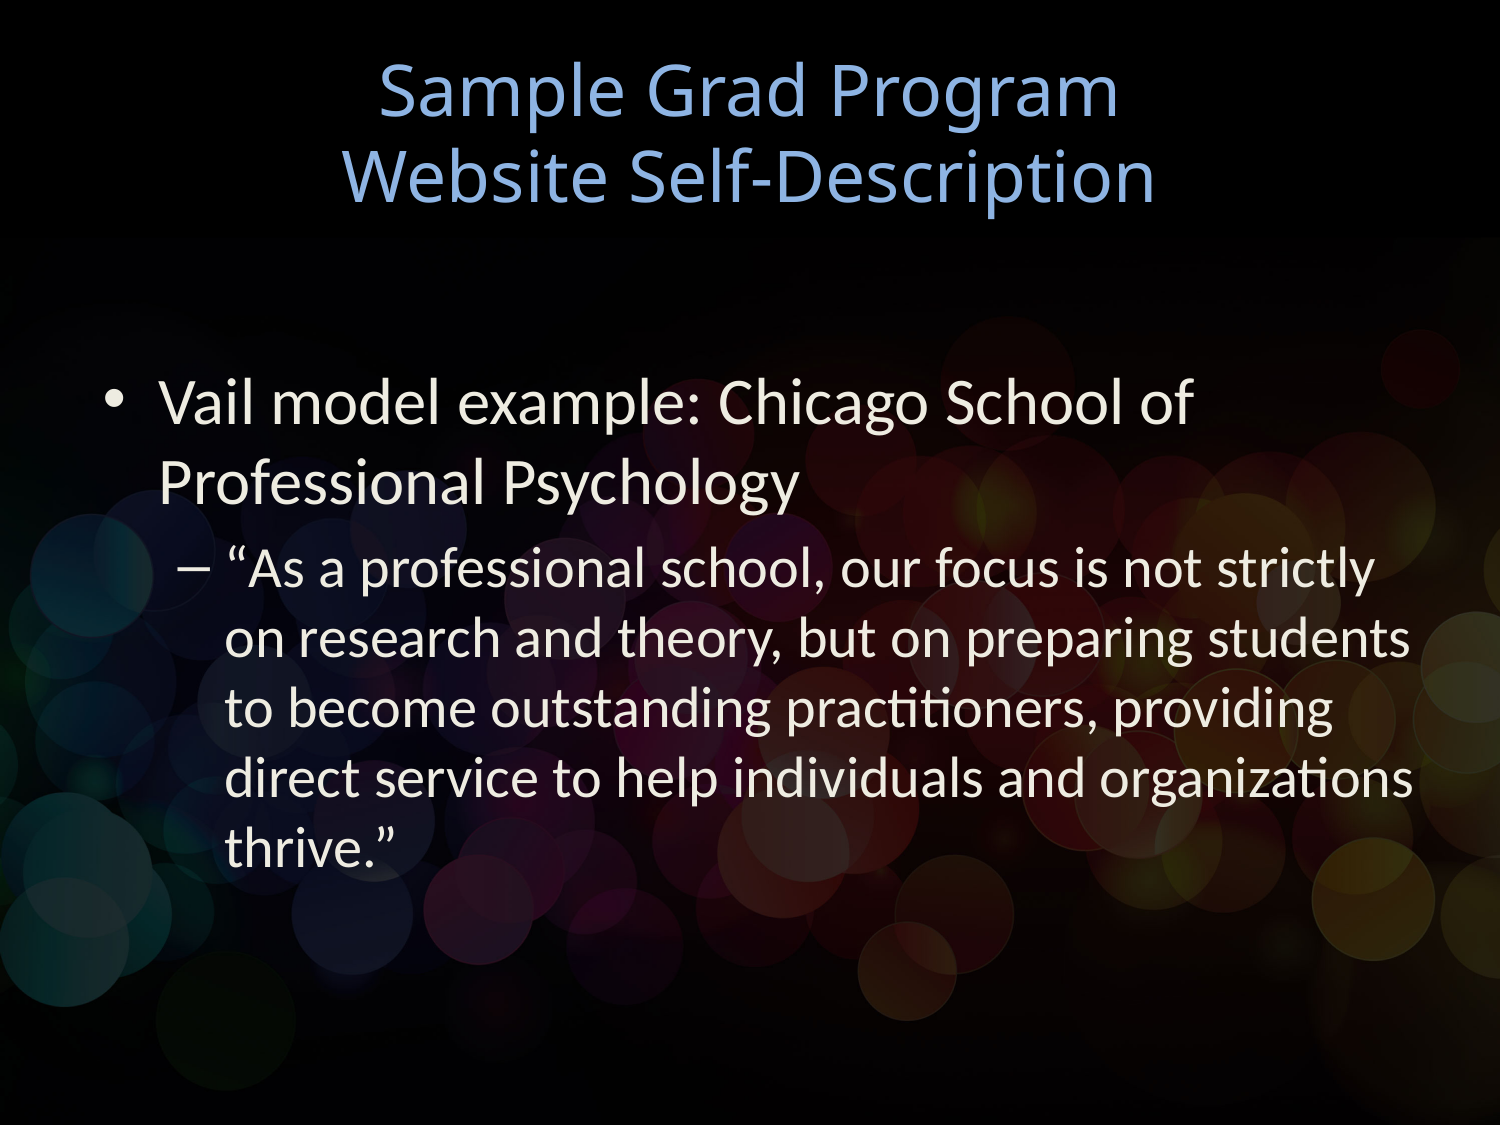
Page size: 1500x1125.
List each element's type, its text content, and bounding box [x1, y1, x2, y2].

list Vail model example: Chicago School of Professional Psychology “As a professional school, our focus is not strictly on research and theory, but on preparing students to become outstanding practitioners, providing direct service to help individuals and organizations thrive.” [87, 350, 1438, 925]
title Sample Grad Program Website Self-Description [75, 37, 1425, 225]
text_box [0, 0, 1500, 239]
picture [0, 239, 1500, 1125]
